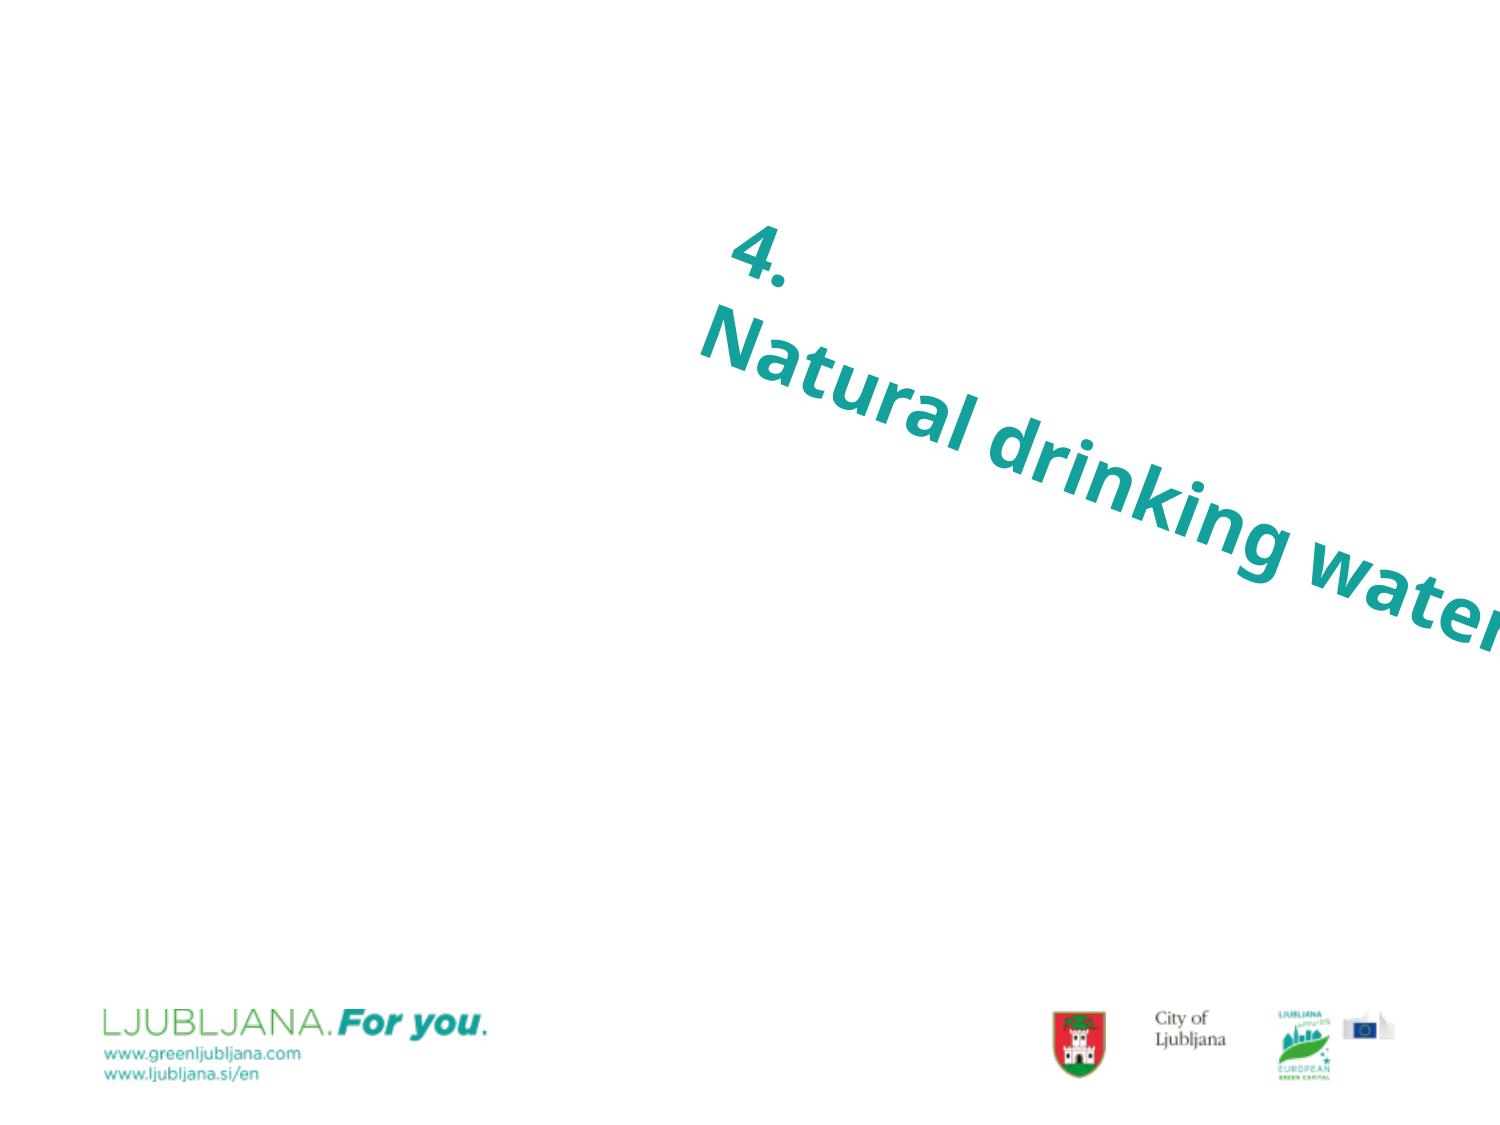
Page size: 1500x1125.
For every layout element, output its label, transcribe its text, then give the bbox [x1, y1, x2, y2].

picture [103, 1009, 1397, 1082]
title 4. Natural drinking water [655, 113, 1500, 766]
